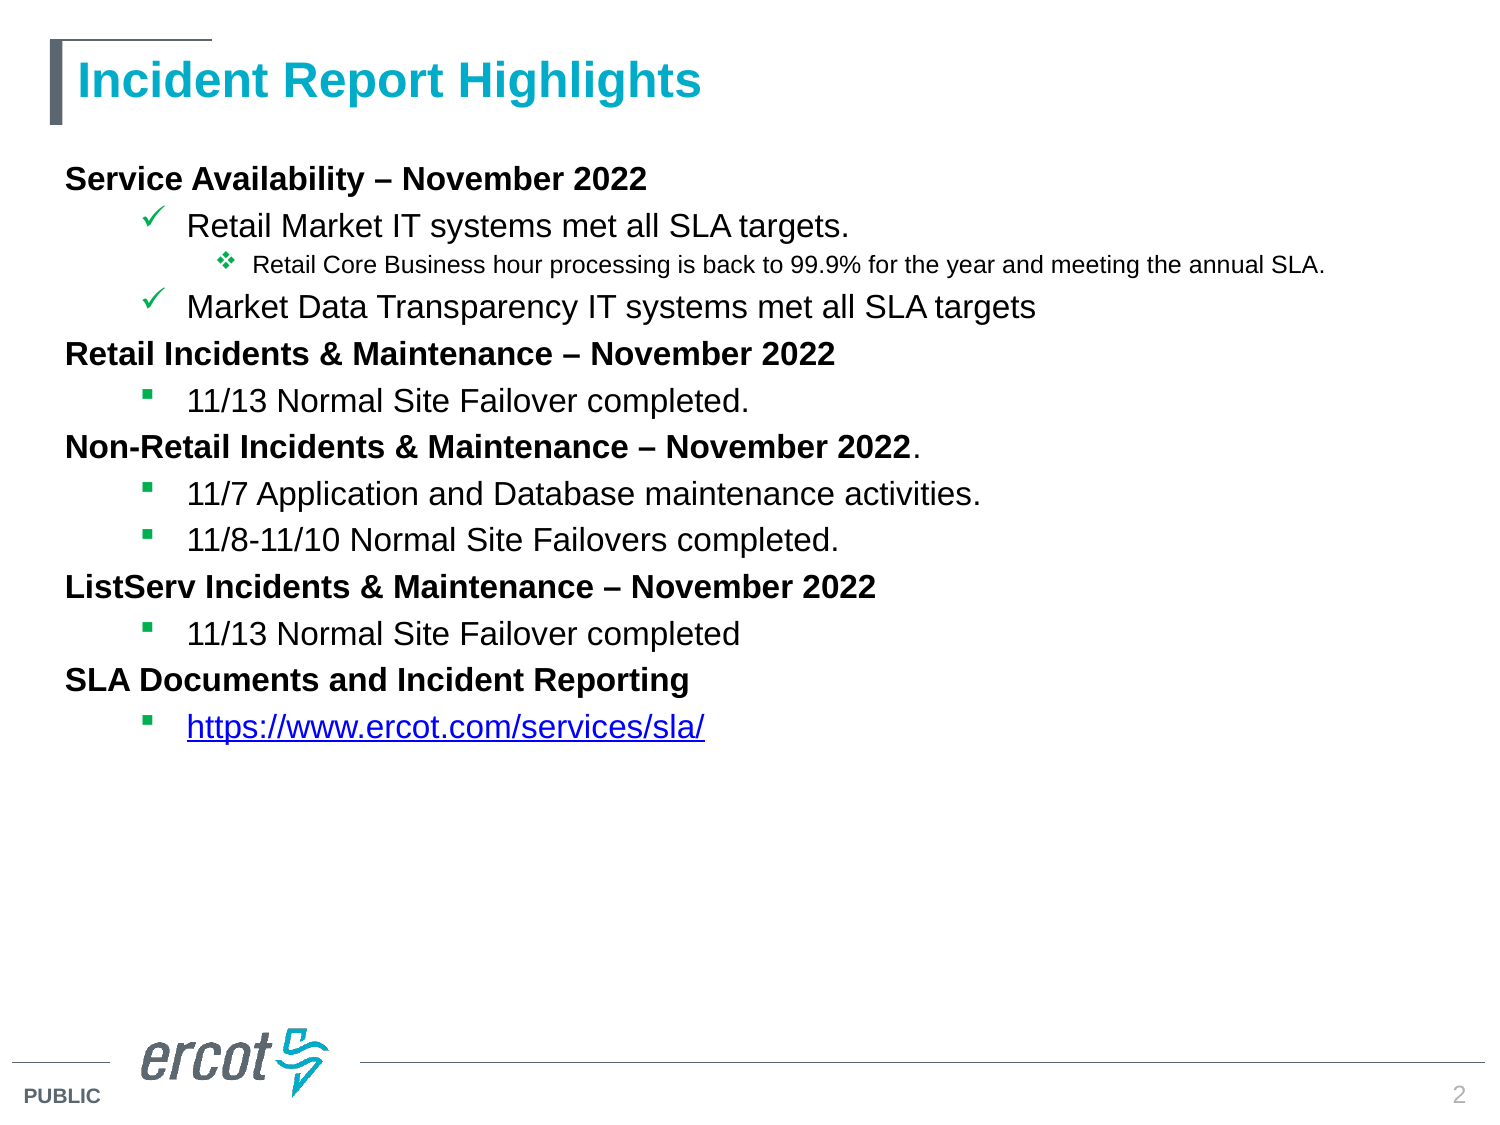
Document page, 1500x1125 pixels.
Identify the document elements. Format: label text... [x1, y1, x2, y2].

list Service Availability – November 2022 Retail Market IT systems met all SLA targets. Retail Core Business hour processing is back to 99.9% for the year and meeting the annual SLA. Market Data Transparency IT systems met all SLA targets Retail Incidents & Maintenance – November 2022 11/13 Normal Site Failover completed. Non-Retail Incidents & Maintenance – November 2022. 11/7 Application and Database maintenance activities. 11/8-11/10 Normal Site Failovers completed. ListServ Incidents & Maintenance – November 2022 11/13 Normal Site Failover completed SLA Documents and Incident Reporting https://www.ercot.com/services/sla/ [50, 149, 1450, 1038]
slide_number 2 [1437, 1076, 1475, 1112]
picture [137, 1038, 332, 1100]
title Incident Report Highlights [62, 39, 1450, 138]
